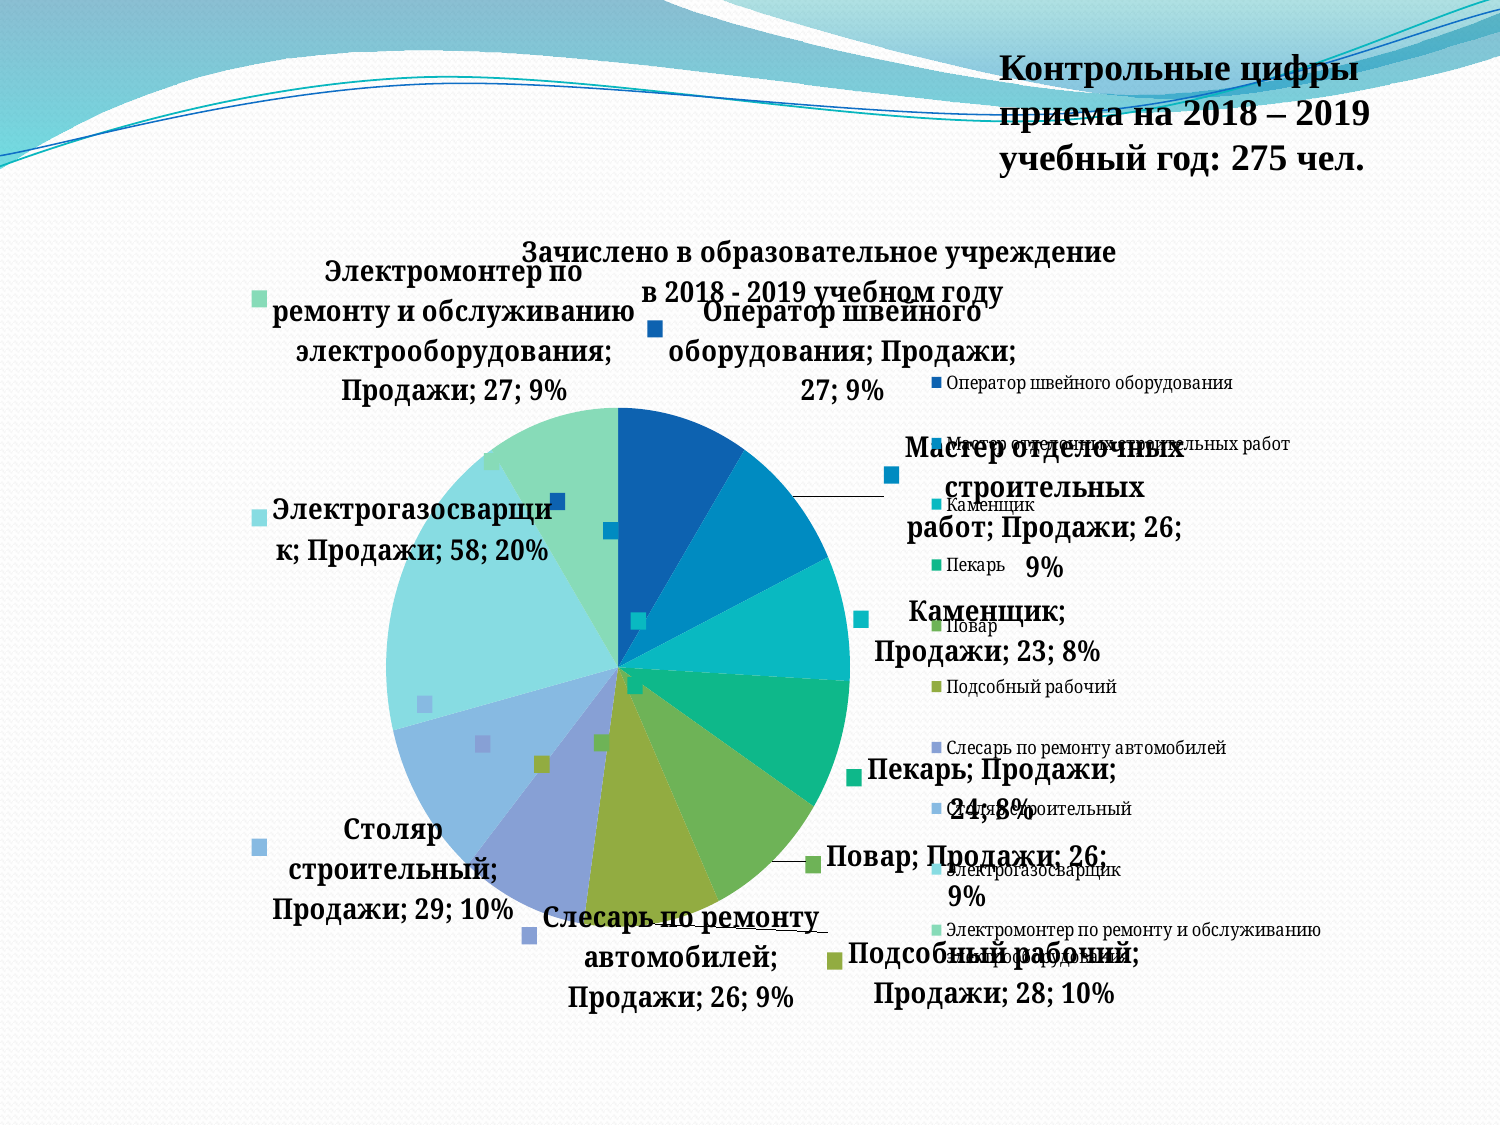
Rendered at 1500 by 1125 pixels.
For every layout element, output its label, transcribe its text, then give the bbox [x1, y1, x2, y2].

text_box Контрольные цифры приема на 2018 – 2019 учебный год: 275 чел. [984, 35, 1418, 185]
chart [93, 198, 1395, 1032]
